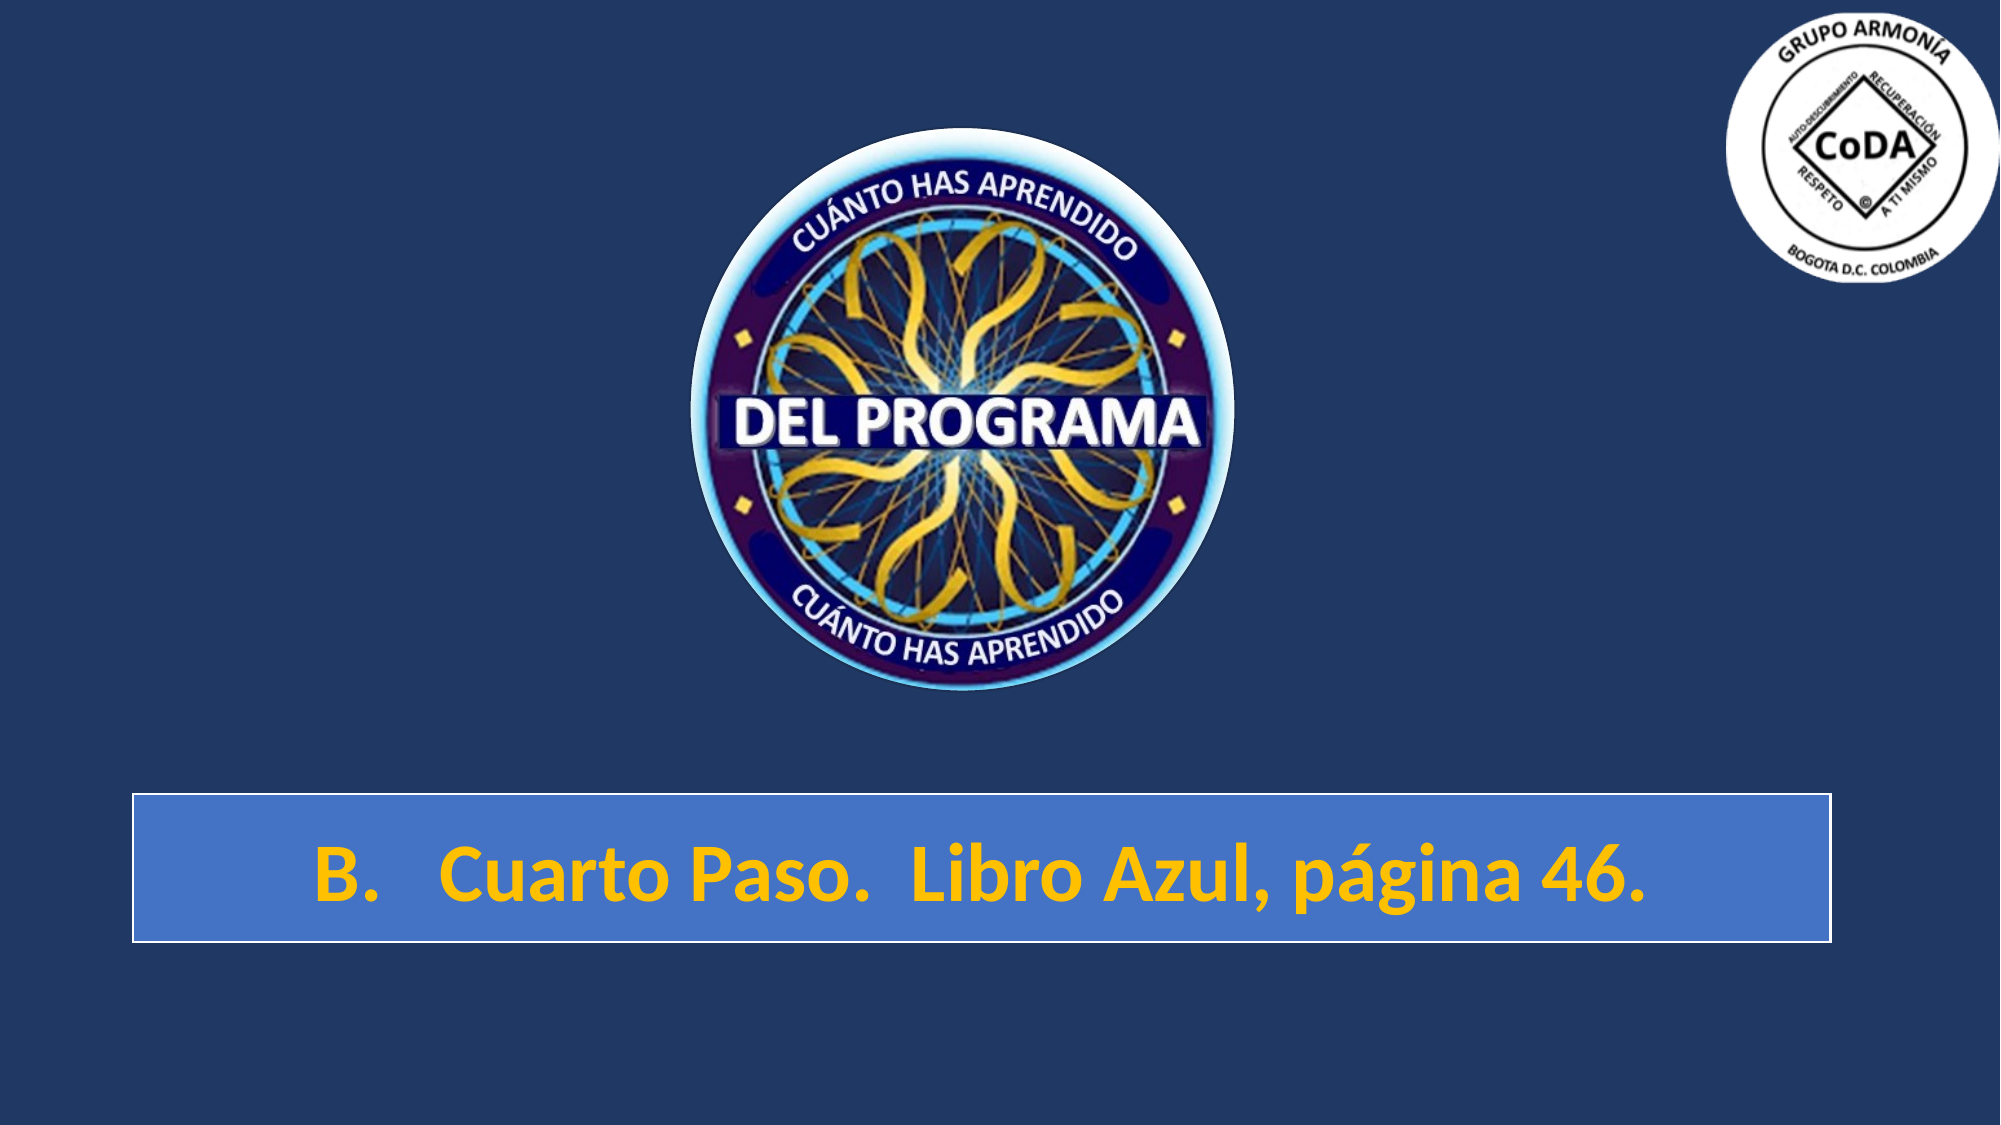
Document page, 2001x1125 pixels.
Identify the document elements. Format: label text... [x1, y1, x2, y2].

text_box [688, 125, 1237, 693]
picture [1726, 11, 2000, 285]
text_box B. Cuarto Paso. Libro Azul, página 46. [132, 793, 1832, 943]
